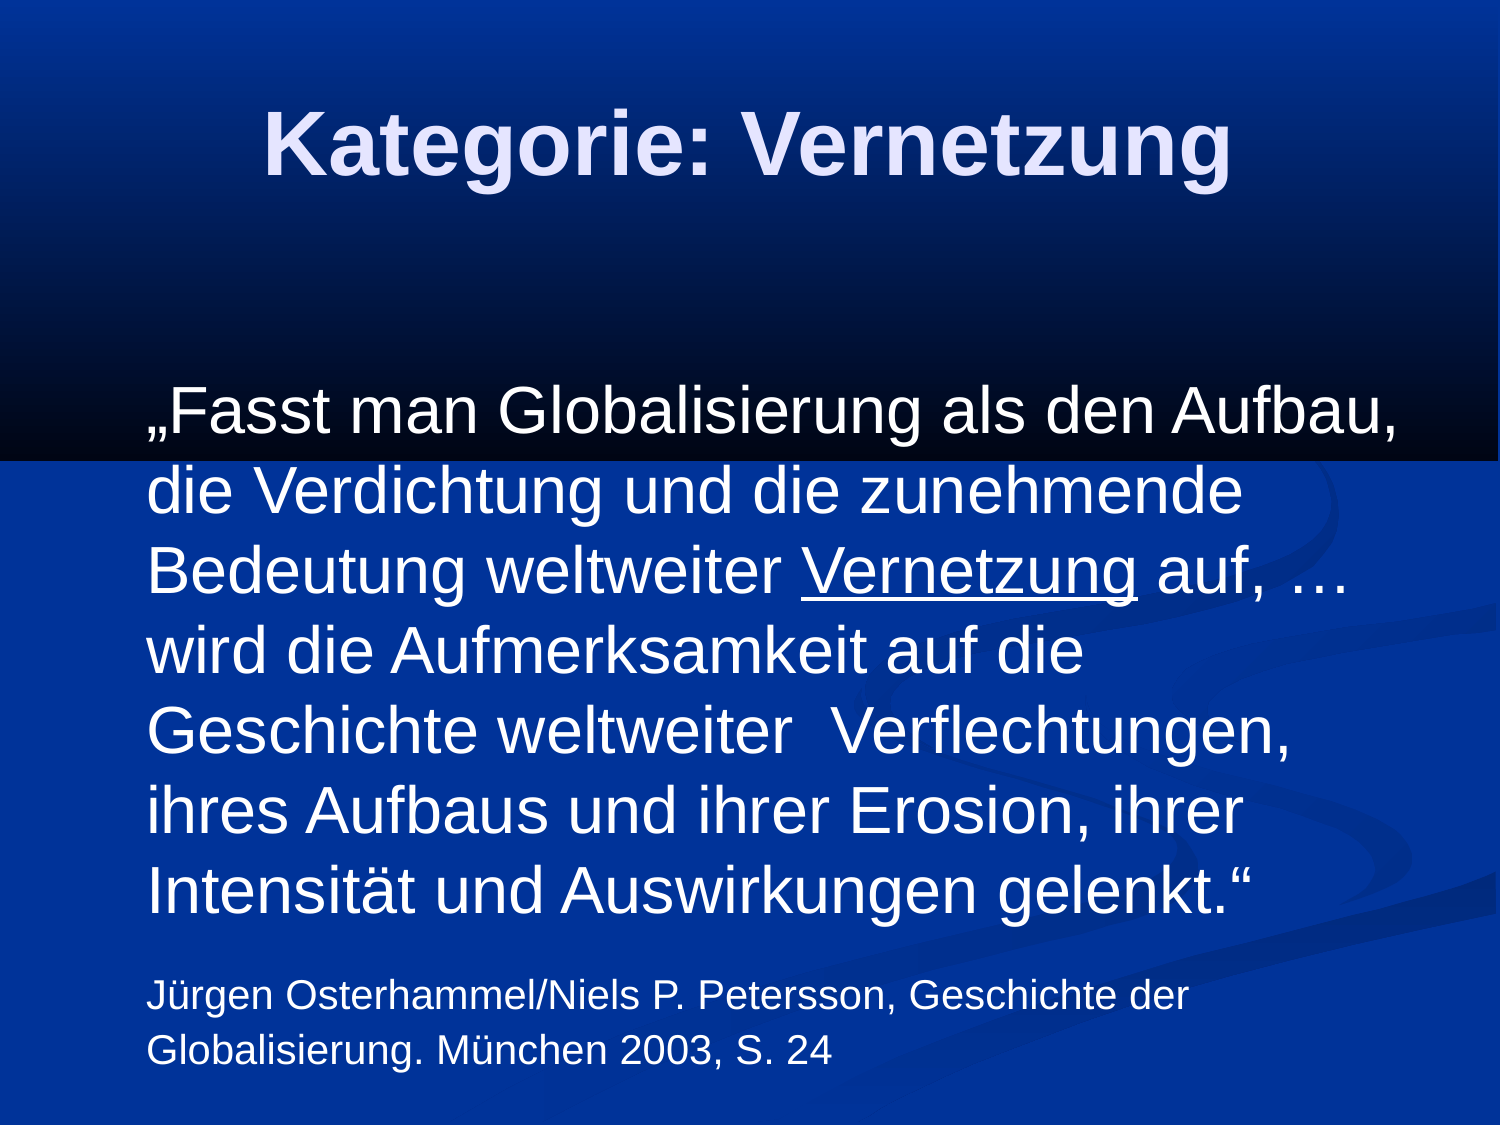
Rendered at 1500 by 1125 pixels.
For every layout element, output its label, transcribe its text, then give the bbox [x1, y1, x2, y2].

list „Fasst man Globalisierung als den Aufbau, die Verdichtung und die zunehmende Bedeutung weltweiter Vernetzung auf, … wird die Aufmerksamkeit auf die Geschichte weltweiter Verflechtungen, ihres Aufbaus und ihrer Erosion, ihrer Intensität und Auswirkungen gelenkt.“ Jürgen Osterhammel/Niels P. Petersson, Geschichte der Globalisierung. München 2003, S. 24 [75, 262, 1424, 1018]
title Kategorie: Vernetzung [75, 21, 1424, 257]
